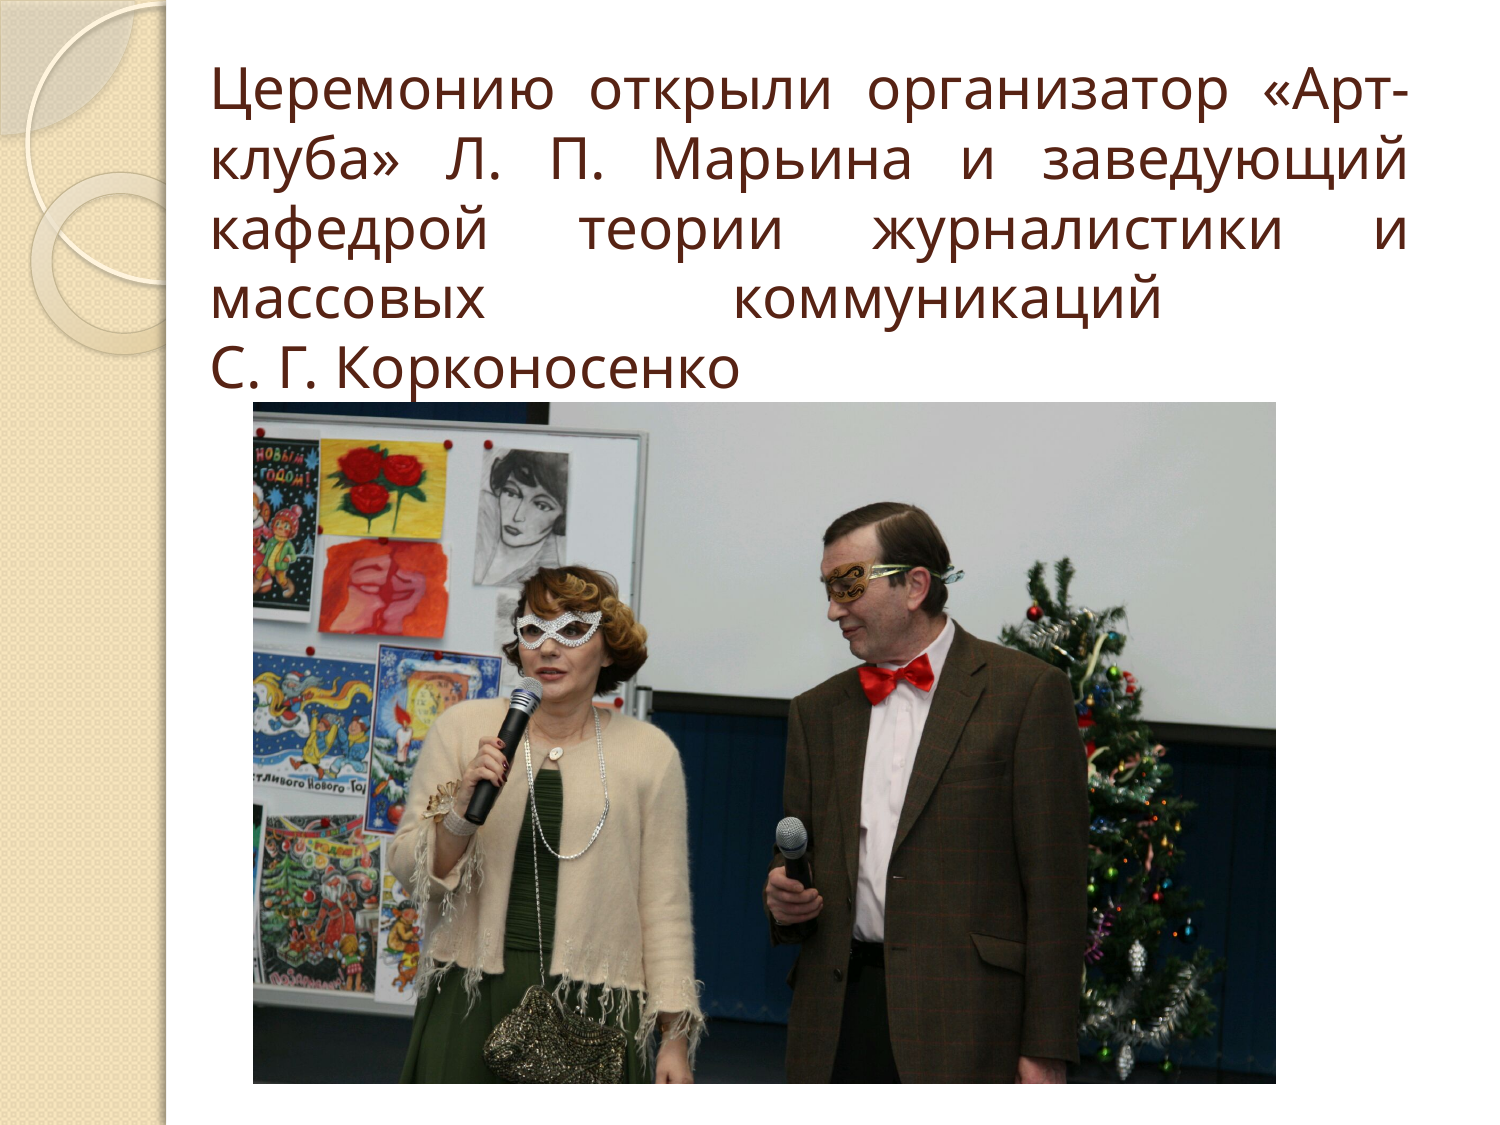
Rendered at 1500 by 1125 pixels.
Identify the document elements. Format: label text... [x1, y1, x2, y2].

picture [253, 401, 1276, 1084]
title Церемонию открыли организатор «Арт-клуба» Л. П. Марьина и заведующий кафедрой теории журналистики и массовых коммуникаций С. Г. Корконосенко [194, 19, 1425, 433]
